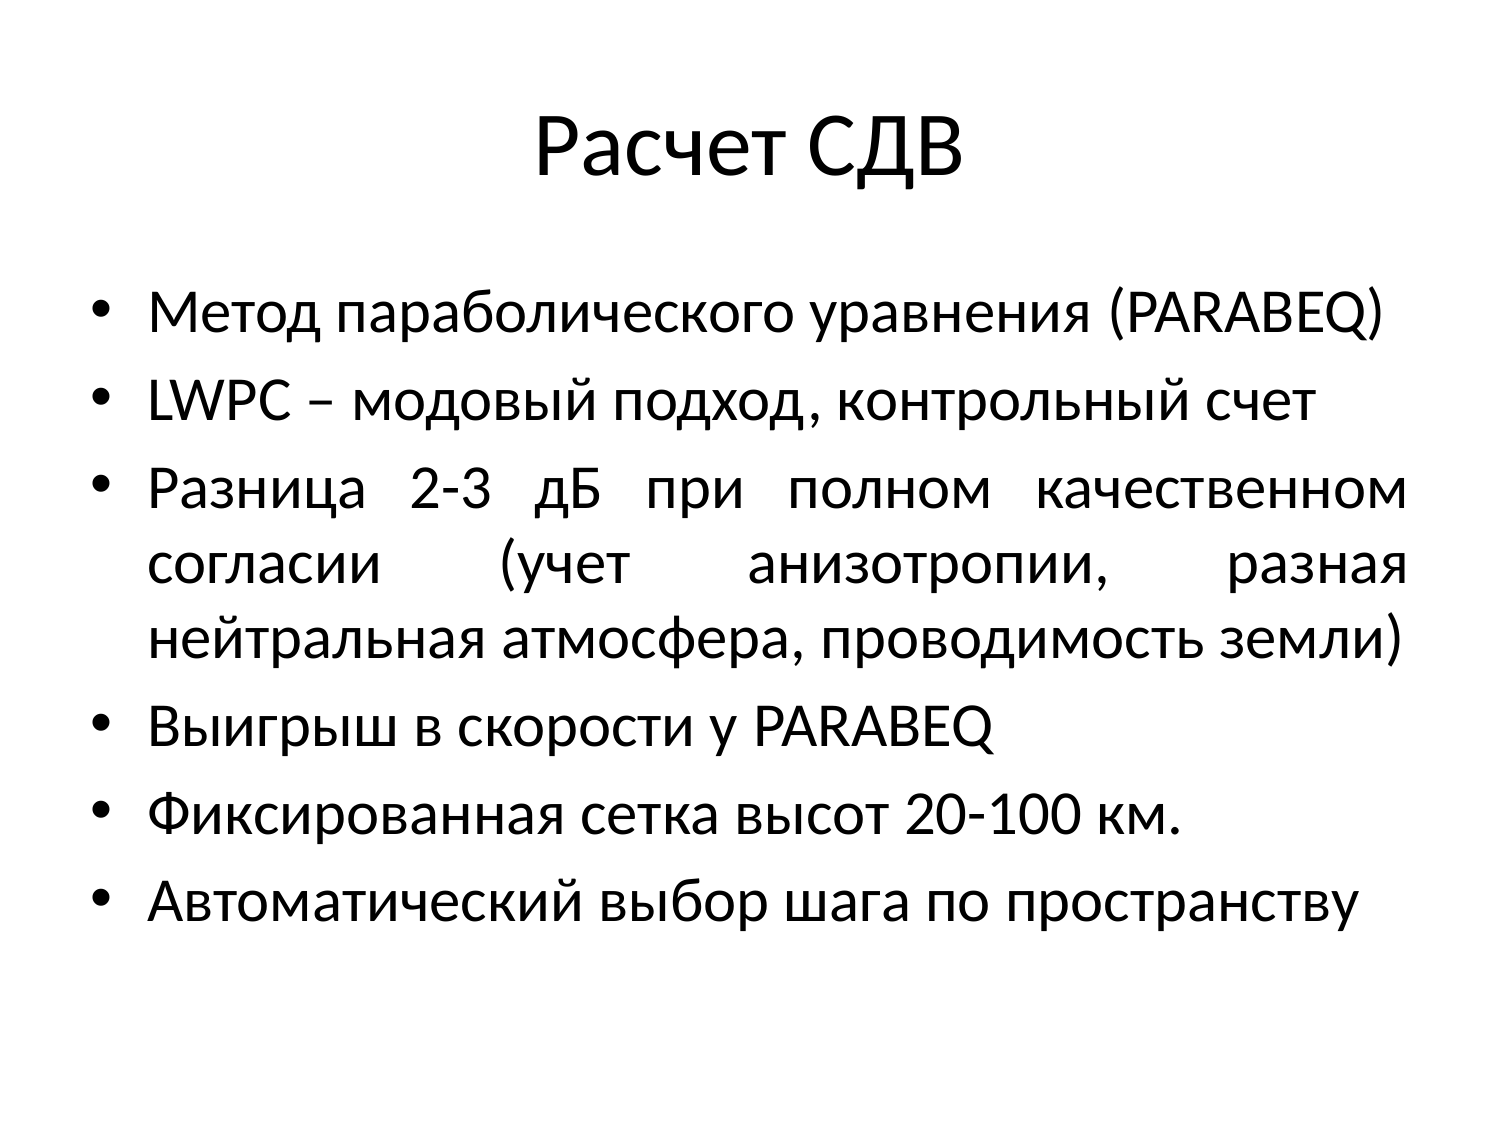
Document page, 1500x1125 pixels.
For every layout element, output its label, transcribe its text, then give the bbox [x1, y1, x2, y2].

list Метод параболического уравнения (PARABEQ) LWPC – модовый подход, контрольный счет Разница 2-3 дБ при полном качественном согласии (учет анизотропии, разная нейтральная атмосфера, проводимость земли) Выигрыш в скорости у PARABEQ Фиксированная сетка высот 20-100 км. Автоматический выбор шага по пространству [75, 262, 1425, 1005]
title Расчет СДВ [75, 45, 1425, 233]
